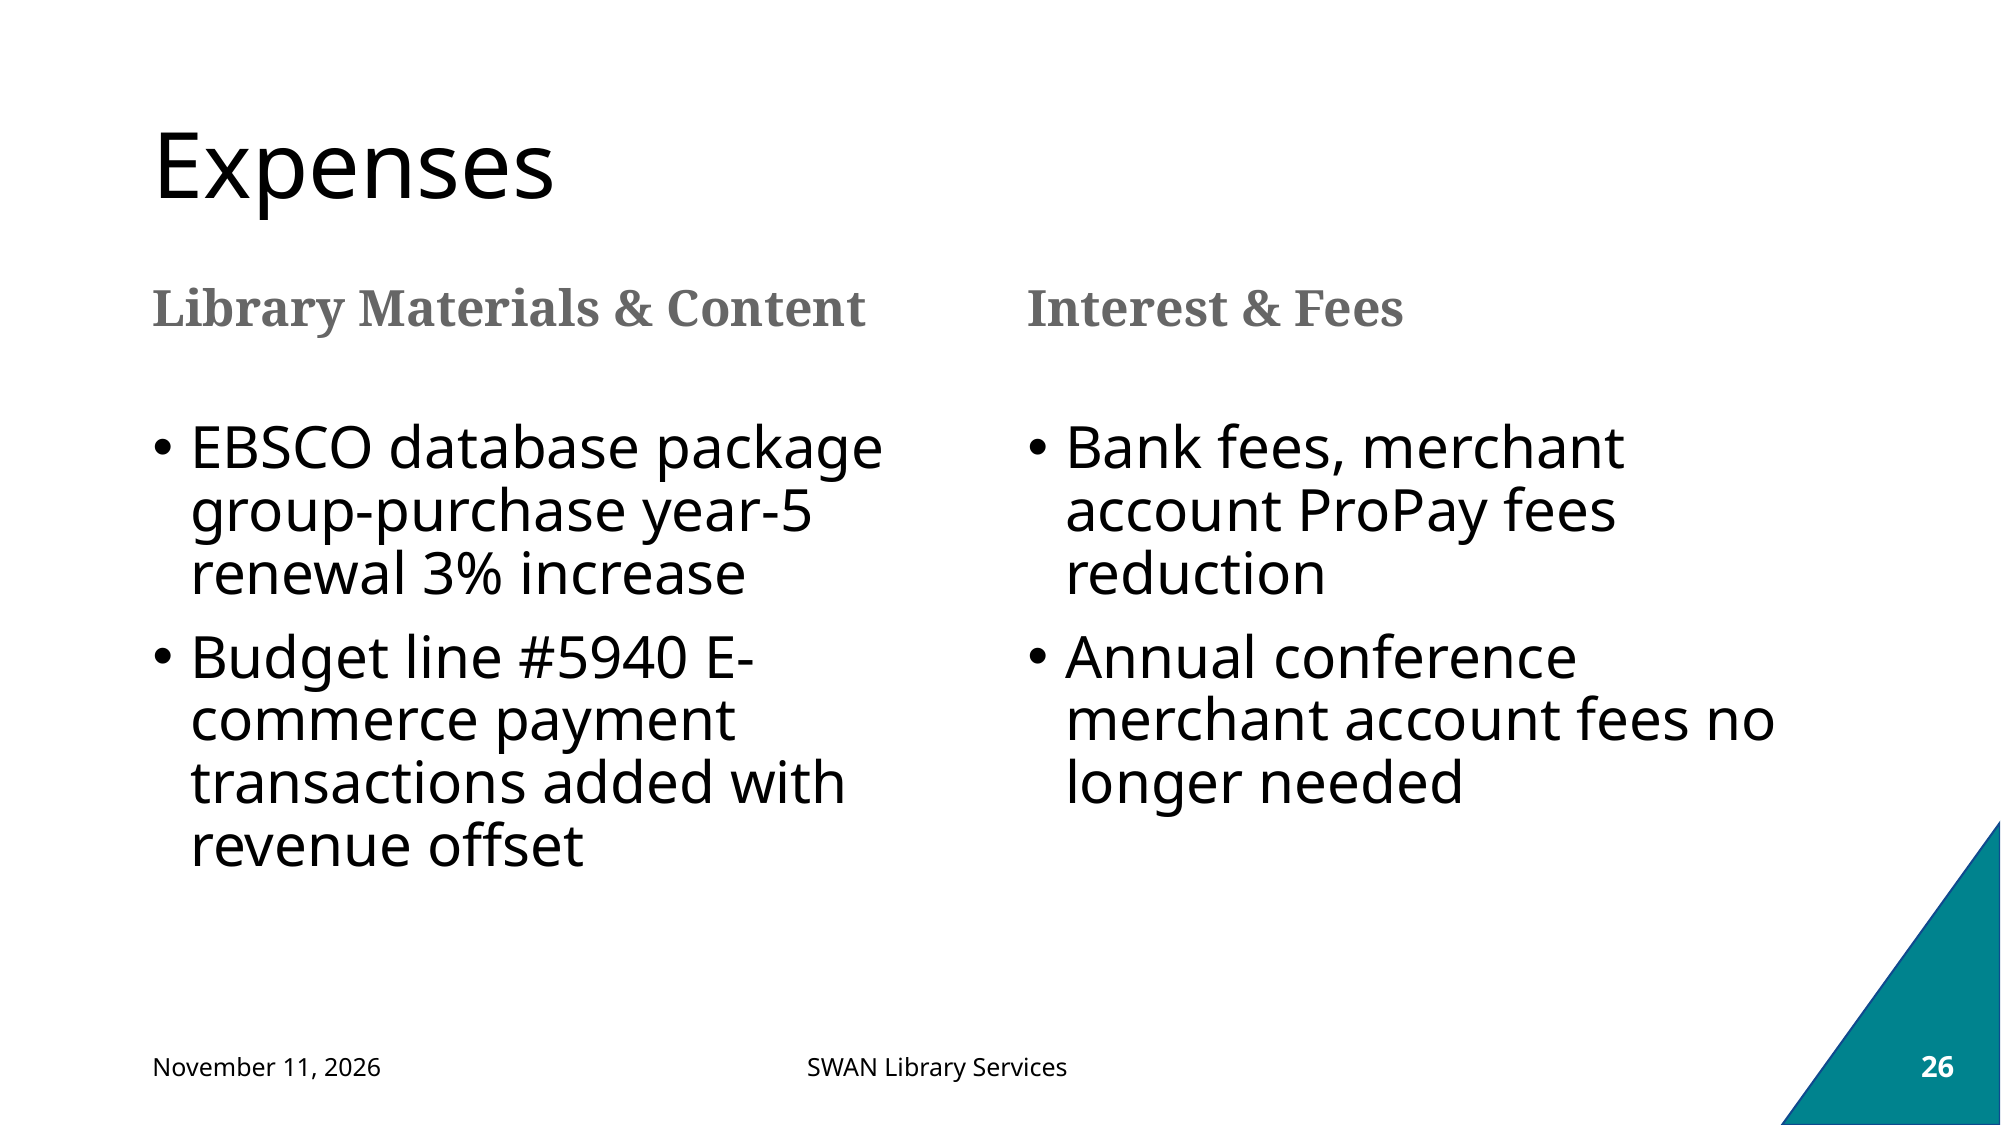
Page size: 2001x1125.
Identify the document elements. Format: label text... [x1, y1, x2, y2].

list Library Materials & Content [137, 275, 984, 410]
list Interest & Fees [1012, 275, 1863, 410]
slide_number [137, 1038, 588, 1099]
slide_number 26 [1894, 1038, 1982, 1099]
footer SWAN Library Services [600, 1038, 1275, 1099]
list Bank fees, merchant account ProPay fees reduction Annual conference merchant account fees no longer needed [1012, 410, 1863, 1016]
list EBSCO database package group-purchase year-5 renewal 3% increase Budget line #5940 E-commerce payment transactions added with revenue offset [137, 410, 984, 1016]
title Expenses [137, 59, 1863, 278]
